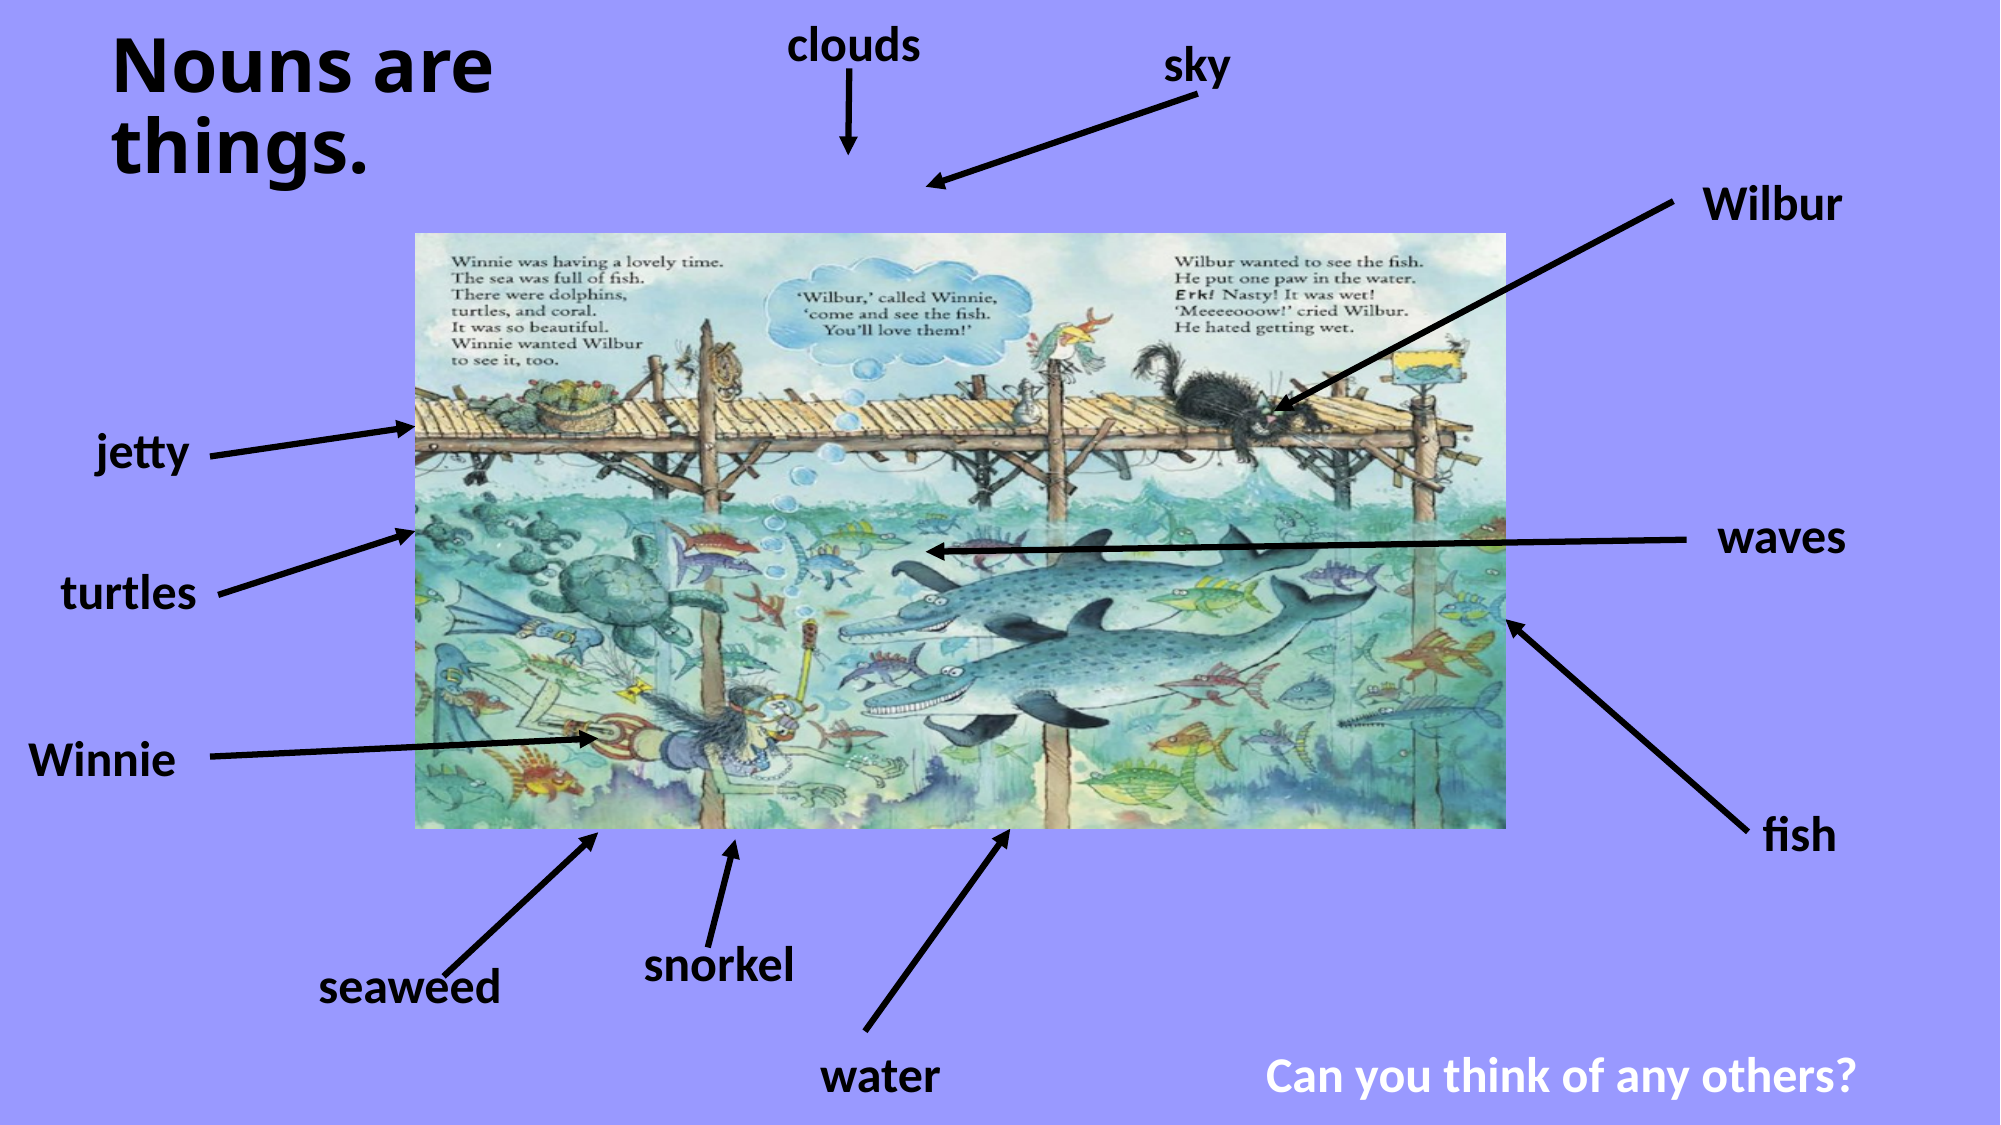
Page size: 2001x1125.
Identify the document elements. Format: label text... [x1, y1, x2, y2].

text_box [218, 530, 415, 595]
text_box water [805, 1034, 1011, 1110]
text_box Can you think of any others? [1251, 1034, 2000, 1110]
text_box jetty [81, 411, 286, 486]
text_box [925, 539, 1687, 552]
title Nouns are things. [95, 0, 700, 218]
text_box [209, 426, 415, 457]
text_box Winnie [13, 718, 219, 794]
text_box snorkel [628, 924, 865, 1000]
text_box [209, 738, 599, 757]
text_box fish [1747, 794, 1953, 870]
text_box sky [1148, 23, 1354, 99]
text_box seaweed [303, 945, 573, 1021]
text_box clouds [772, 3, 978, 79]
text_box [1505, 619, 1749, 833]
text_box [1273, 201, 1674, 412]
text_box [865, 829, 1011, 1032]
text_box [707, 839, 736, 948]
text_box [443, 832, 599, 977]
text_box turtles [45, 551, 251, 627]
text_box Wilbur [1687, 163, 1893, 238]
text_box waves [1702, 496, 1944, 572]
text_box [925, 93, 1198, 187]
picture [415, 233, 1506, 829]
